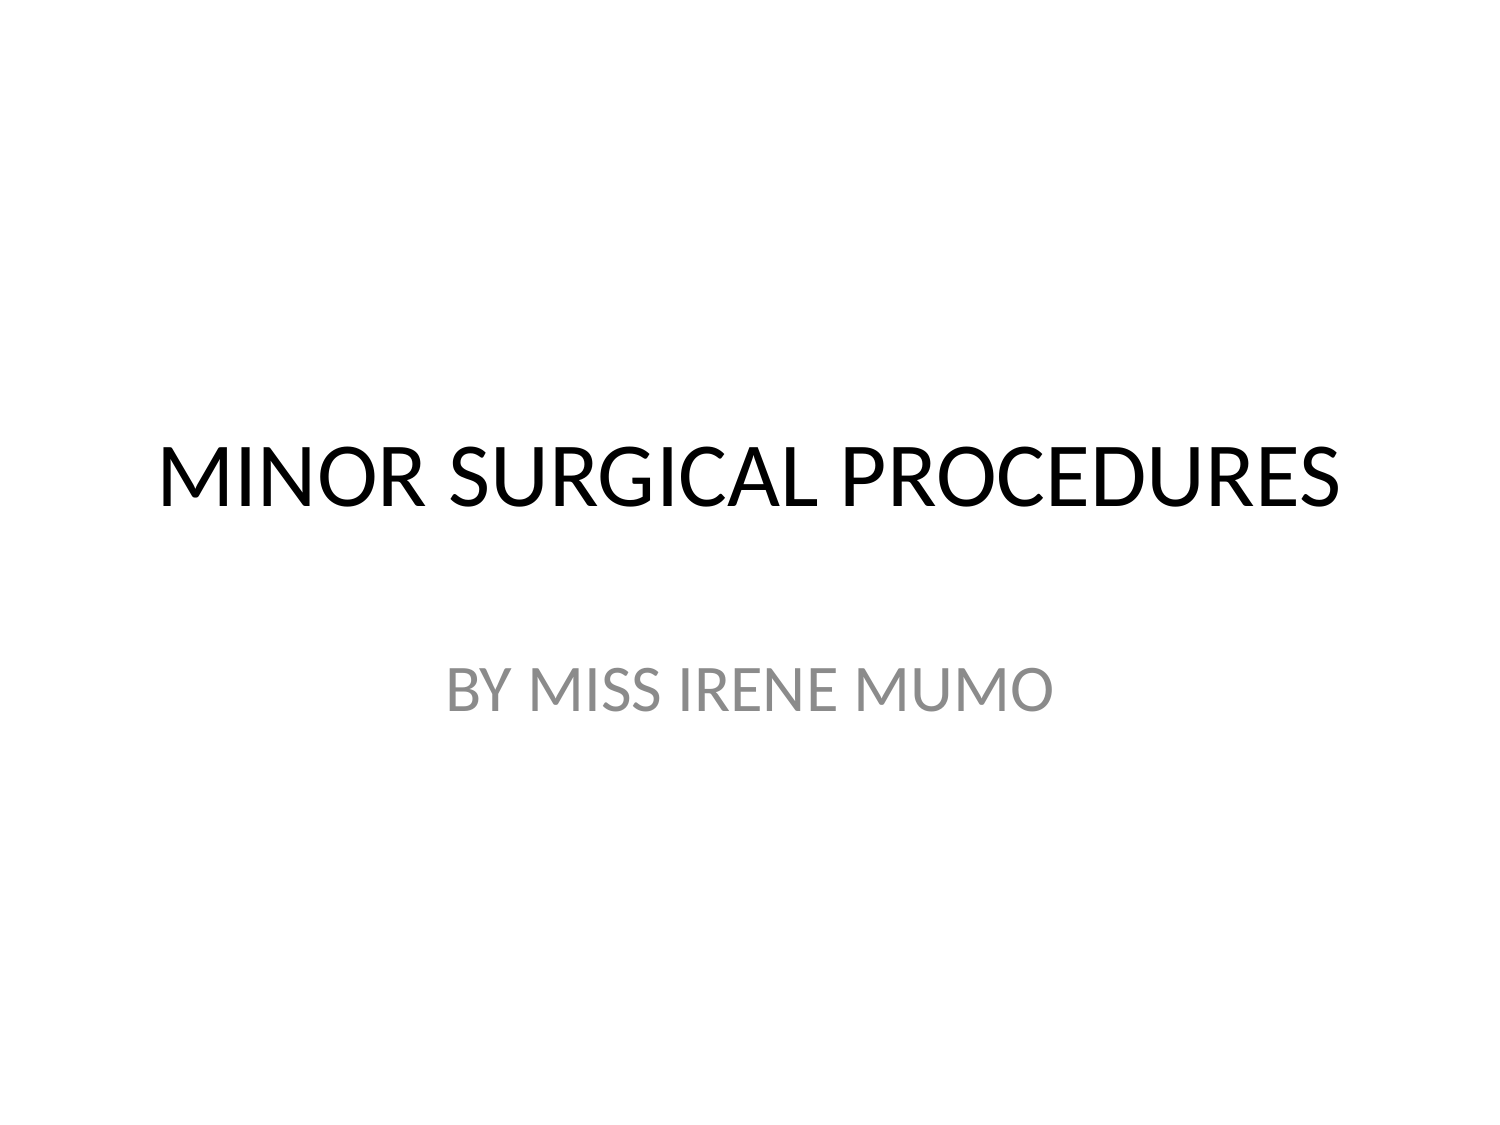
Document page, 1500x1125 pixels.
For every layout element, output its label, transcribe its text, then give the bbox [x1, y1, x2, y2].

subtitle BY MISS IRENE MUMO [225, 637, 1275, 925]
title MINOR SURGICAL PROCEDURES [112, 349, 1388, 591]
